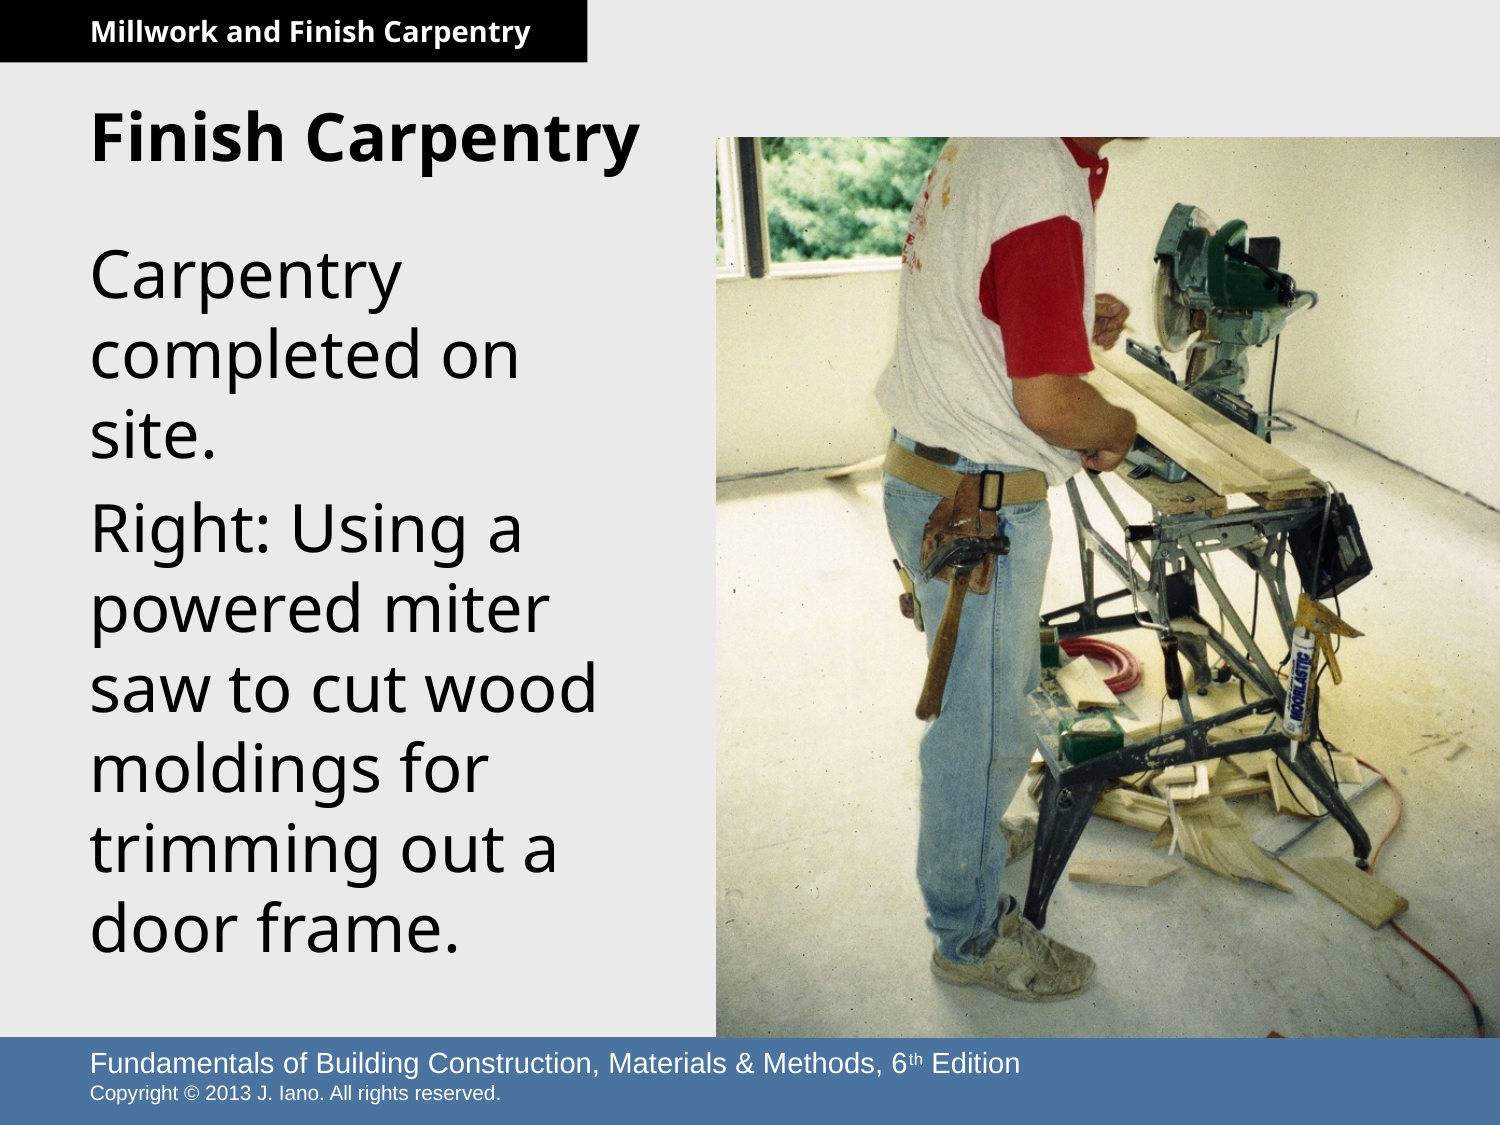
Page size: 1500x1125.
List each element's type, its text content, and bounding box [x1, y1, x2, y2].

list Carpentry completed on site. Right: Using a powered miter saw to cut wood moldings for trimming out a door frame. [75, 224, 662, 984]
picture [0, 137, 1500, 1125]
title Finish Carpentry [75, 87, 1425, 184]
